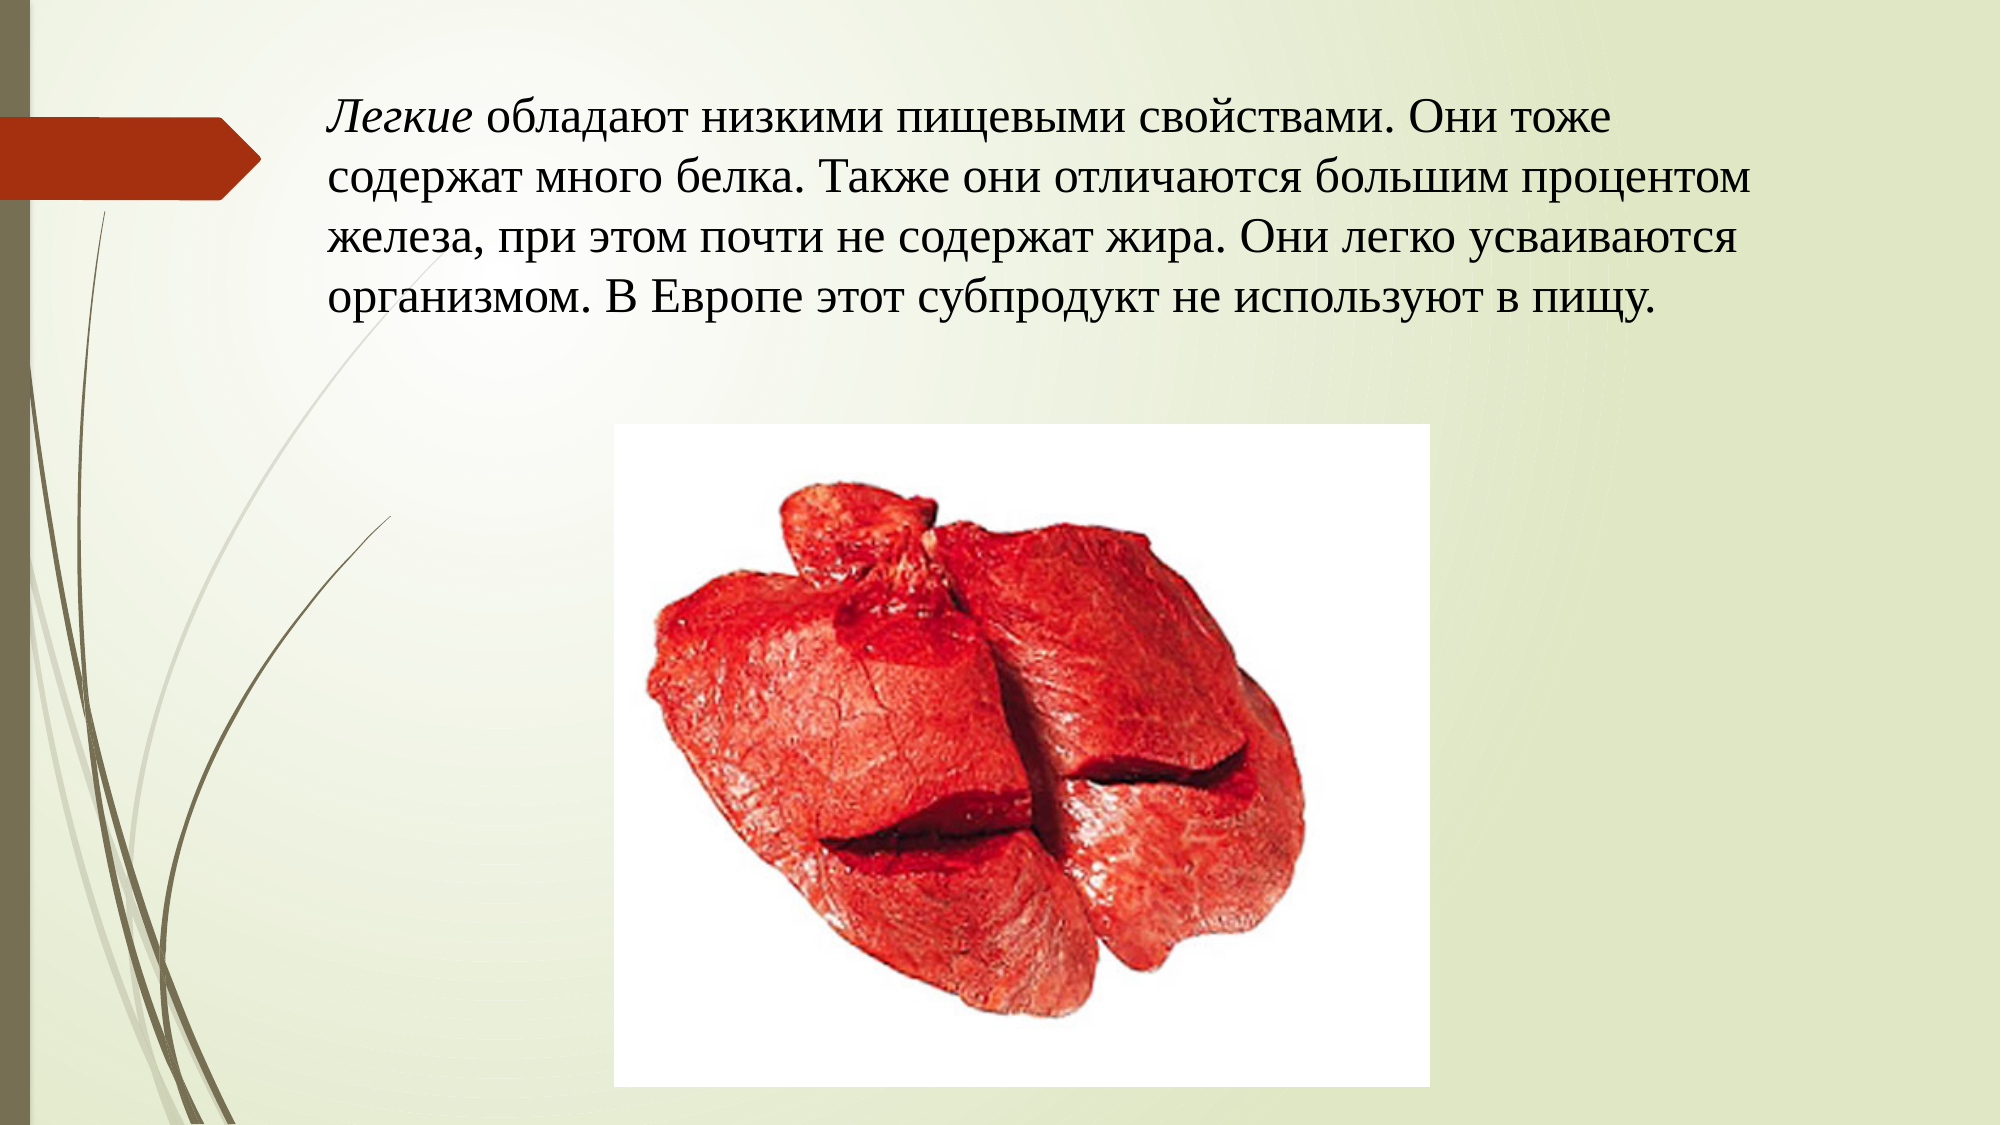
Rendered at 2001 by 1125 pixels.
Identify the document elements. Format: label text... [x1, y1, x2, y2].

text_box Легкие обладают низкими пищевыми свойствами. Они тоже содержат много белка. Также они отличаются большим процентом железа, при этом почти не содержат жира. Они легко усваиваются организмом. В Европе этот субпродукт не используют в пищу. [312, 74, 1775, 330]
picture [614, 424, 1431, 1087]
